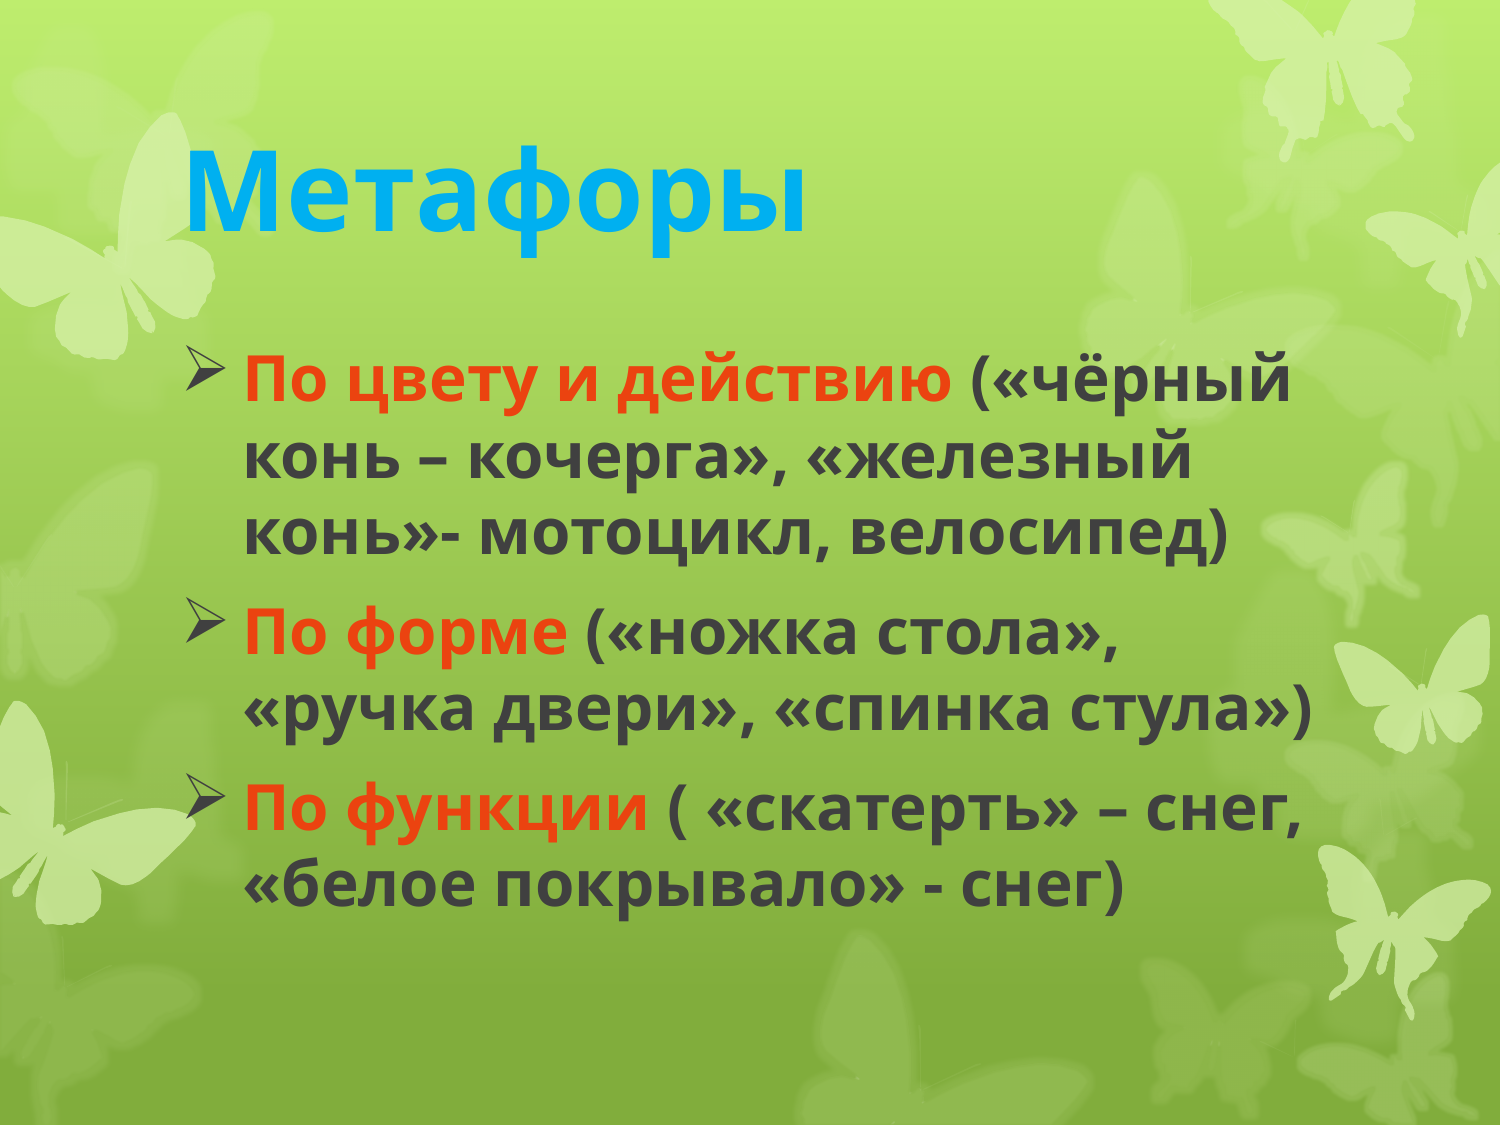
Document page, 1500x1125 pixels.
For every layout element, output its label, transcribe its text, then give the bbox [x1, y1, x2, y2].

title Метафоры [165, 110, 1335, 263]
list По цвету и действию («чёрный конь – кочерга», «железный конь»- мотоцикл, велосипед) По форме («ножка стола», «ручка двери», «спинка стула») По функции ( «скатерть» – снег, «белое покрывало» - снег) [165, 296, 1335, 962]
